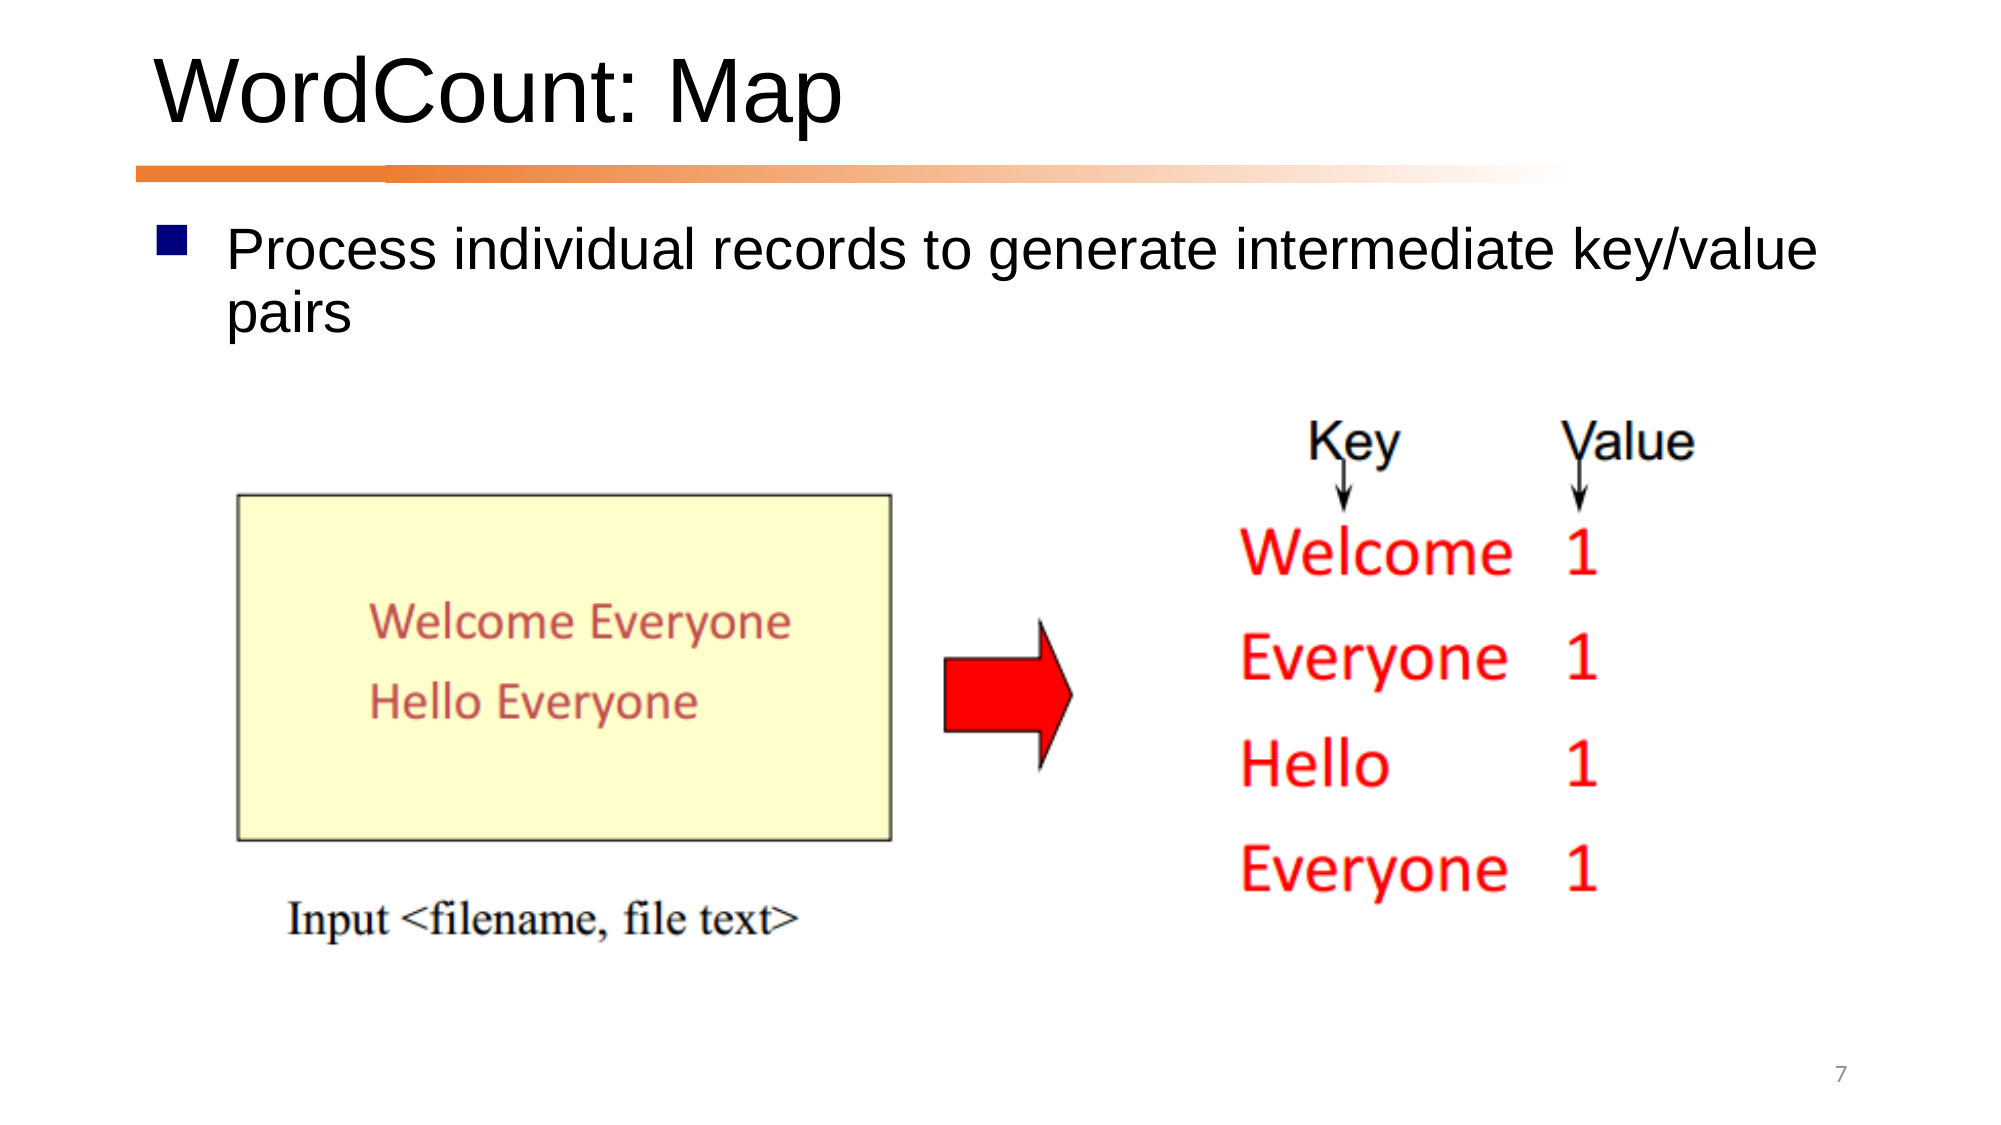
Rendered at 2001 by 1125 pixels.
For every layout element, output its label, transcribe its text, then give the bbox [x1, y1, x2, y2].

list Process individual records to generate intermediate key/value pairs [137, 211, 1863, 1018]
picture [206, 378, 1742, 986]
title WordCount: Map [138, 25, 1810, 160]
slide_number 7 [1412, 1042, 1863, 1103]
